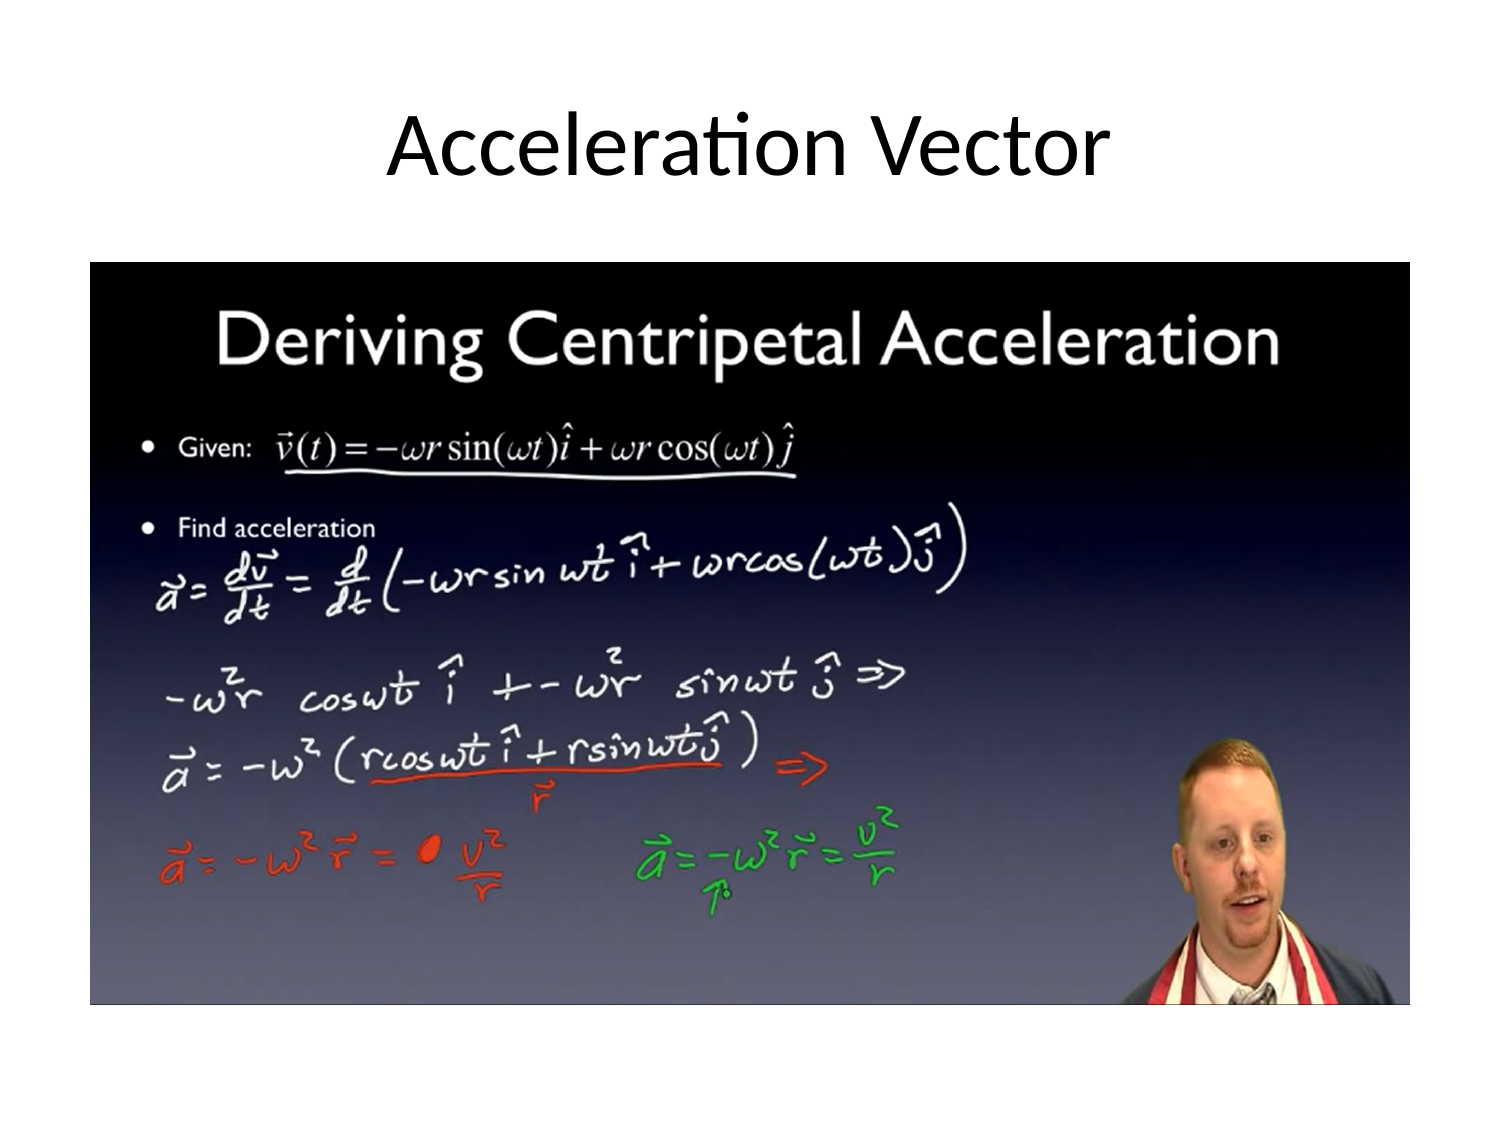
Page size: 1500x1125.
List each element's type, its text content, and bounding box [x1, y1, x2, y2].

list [89, 262, 1411, 1006]
title Acceleration Vector [75, 45, 1425, 233]
